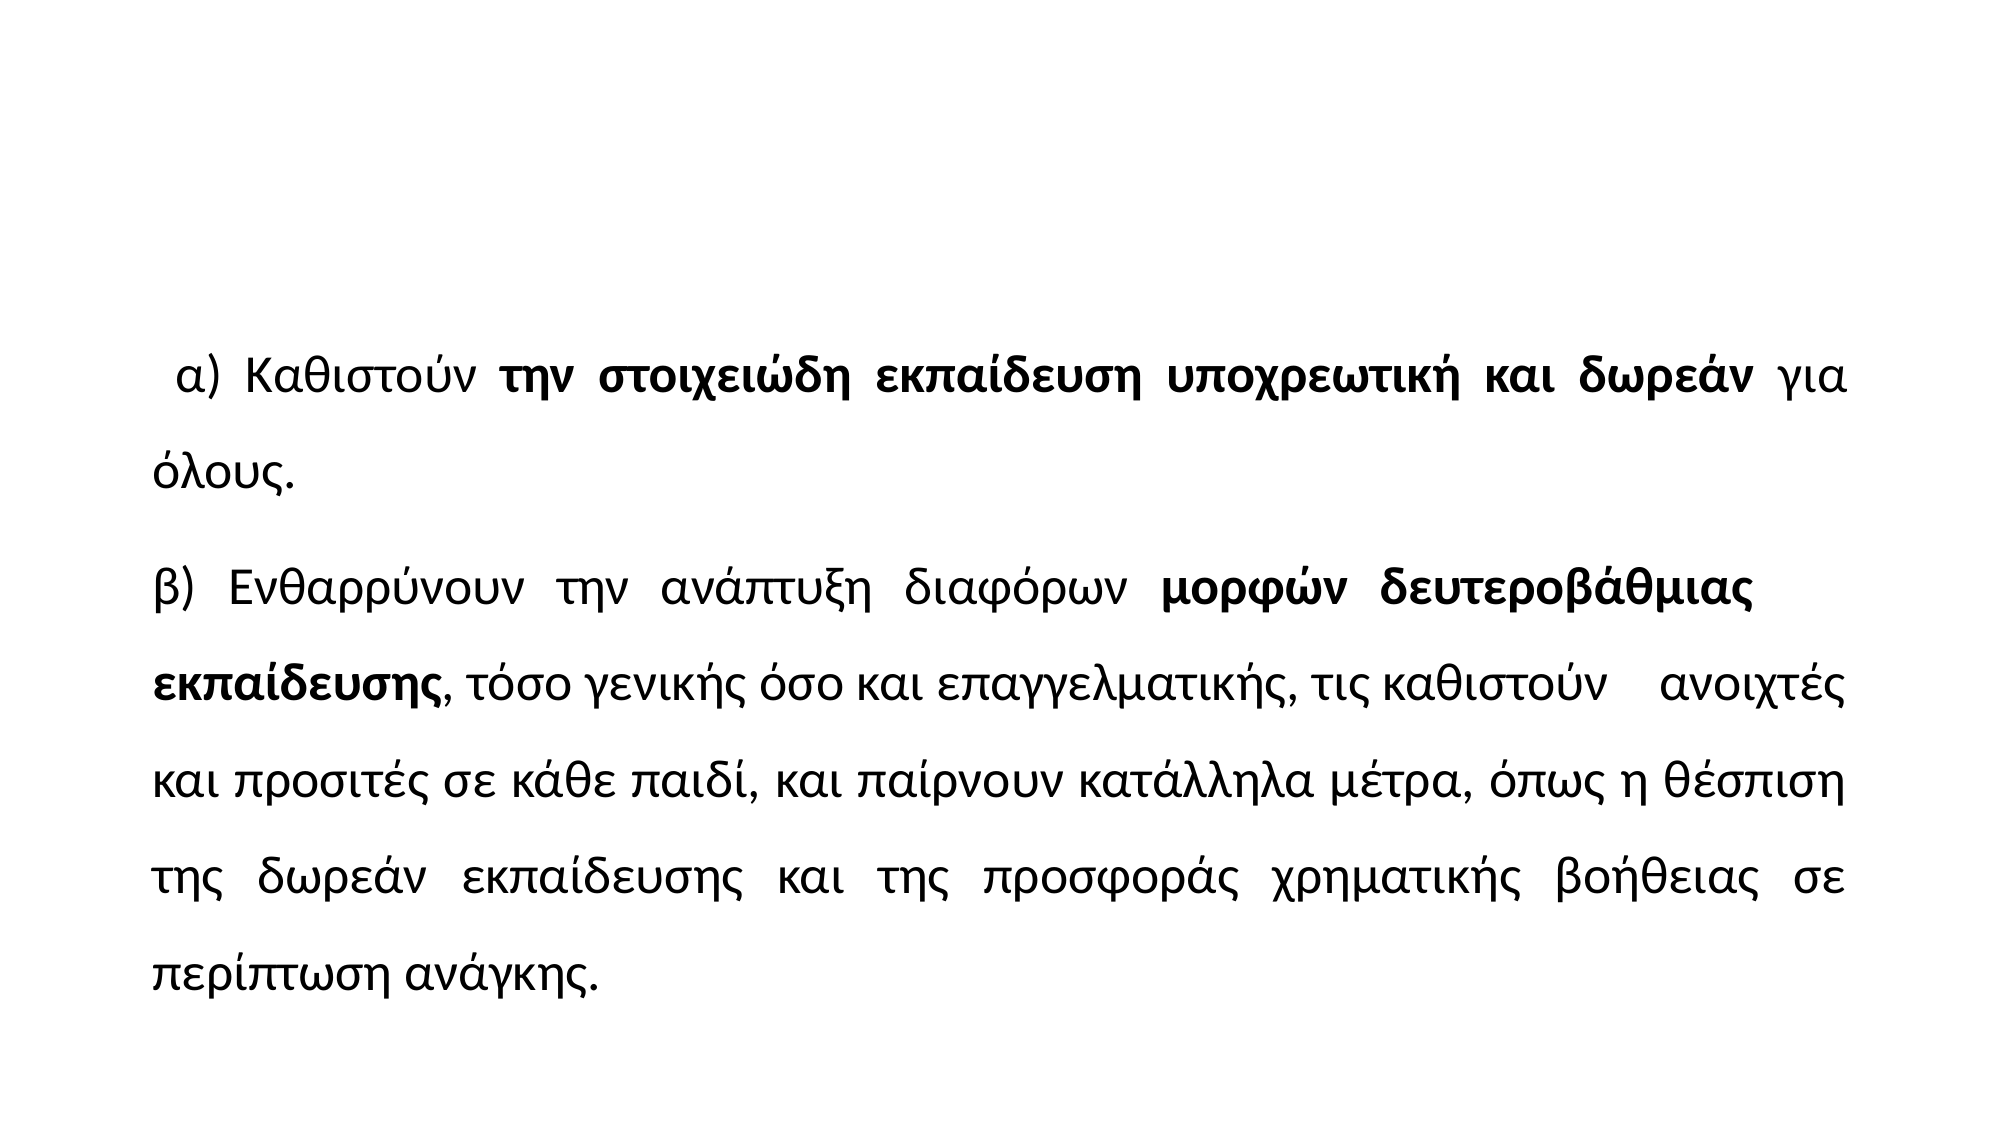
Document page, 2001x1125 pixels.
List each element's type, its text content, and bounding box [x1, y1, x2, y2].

list α) Καθιστούν την στοιχειώδη εκπαίδευση υποχρεωτική και δωρεάν για όλους. β) Ενθαρρύνουν την ανάπτυξη διαφόρων μορφών δευτεροβάθμιας εκπαίδευσης, τόσο γενικής όσο και επαγγελματικής, τις καθιστούν ανοιχτές και προσιτές σε κάθε παιδί, και παίρνουν κατάλληλα μέτρα, όπως η θέσπιση της δωρεάν εκπαίδευσης και της προσφοράς χρηματικής βοήθειας σε περίπτωση ανάγκης. [137, 299, 1863, 1014]
